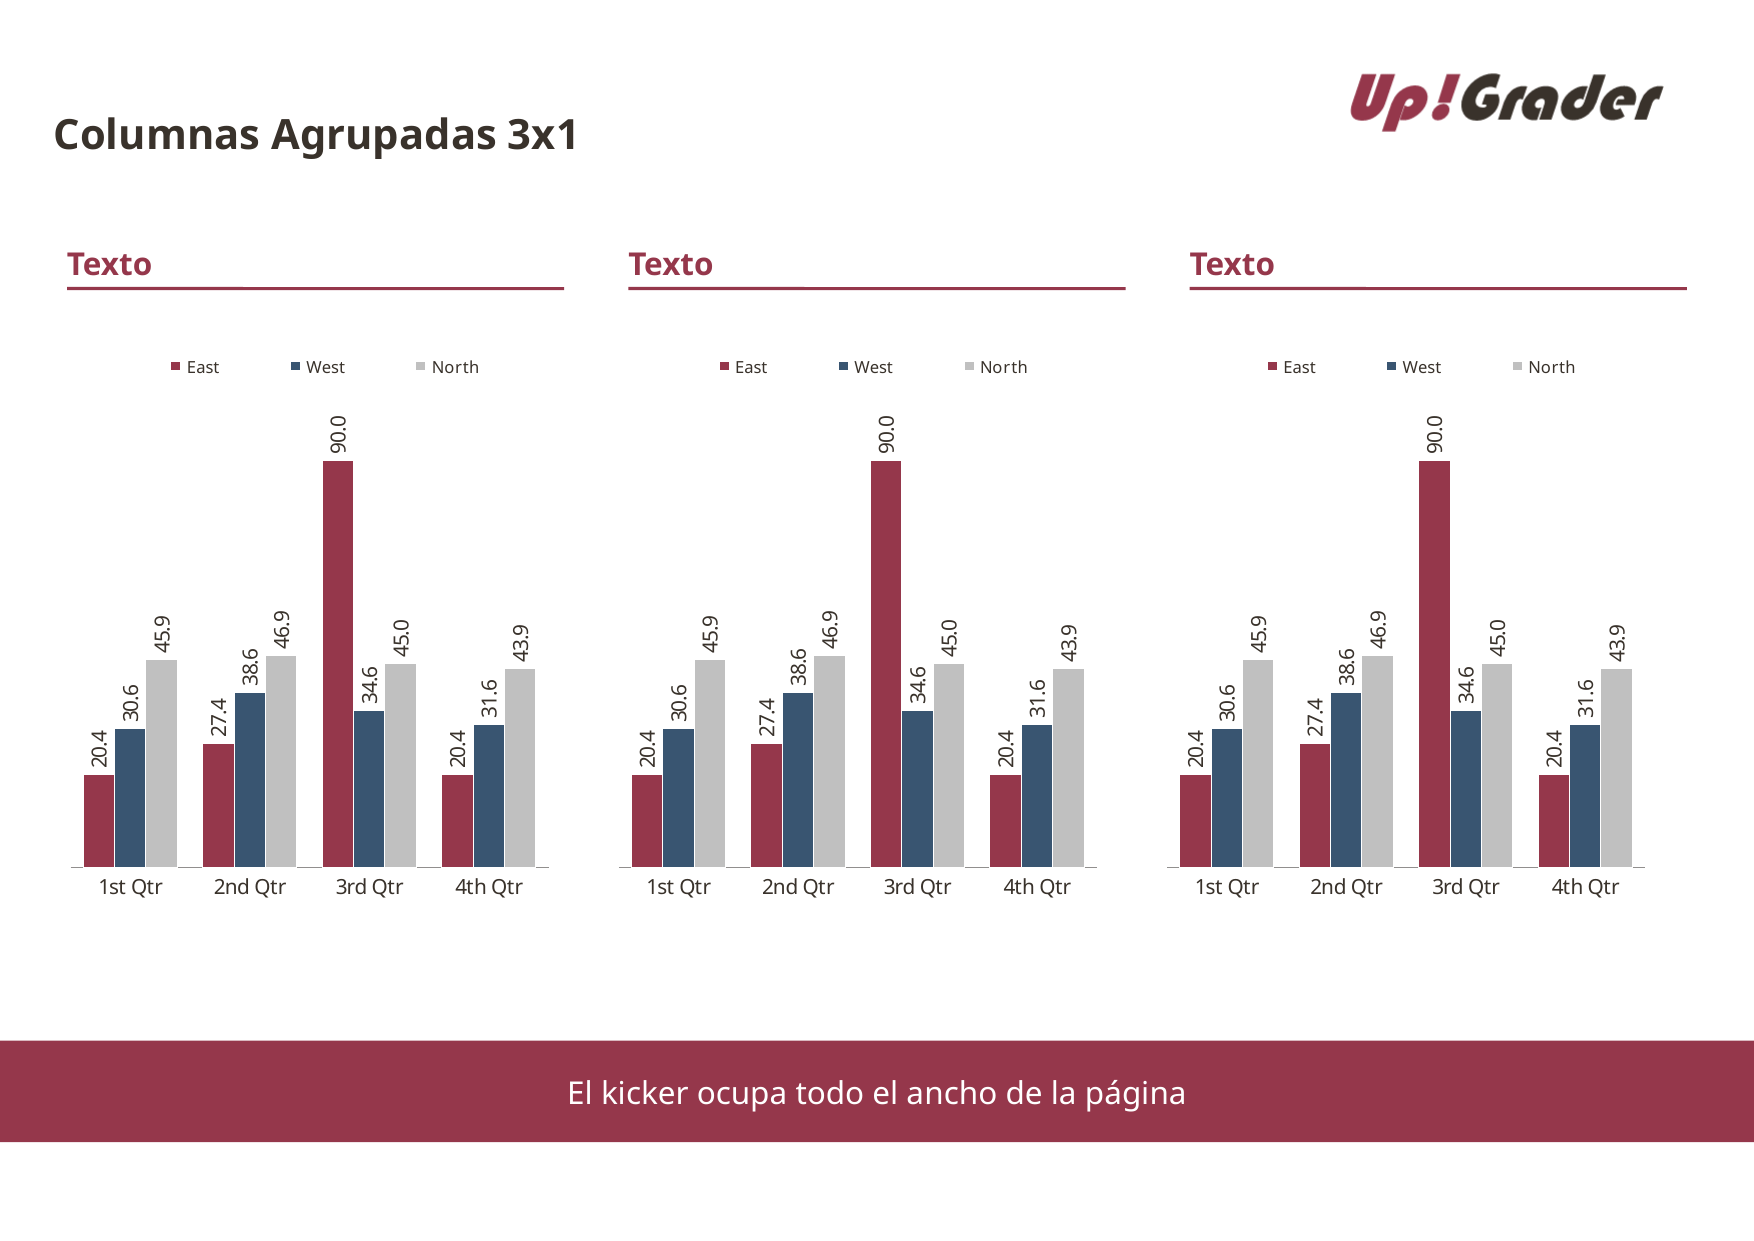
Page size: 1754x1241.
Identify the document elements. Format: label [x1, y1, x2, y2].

title [53, 107, 1194, 159]
chart [70, 343, 550, 933]
text_box [66, 243, 565, 289]
text_box [1189, 243, 1687, 289]
chart [1166, 343, 1646, 933]
text_box [628, 243, 1126, 289]
picture [1241, 1, 1754, 190]
text_box [0, 1040, 1754, 1143]
chart [618, 343, 1098, 933]
